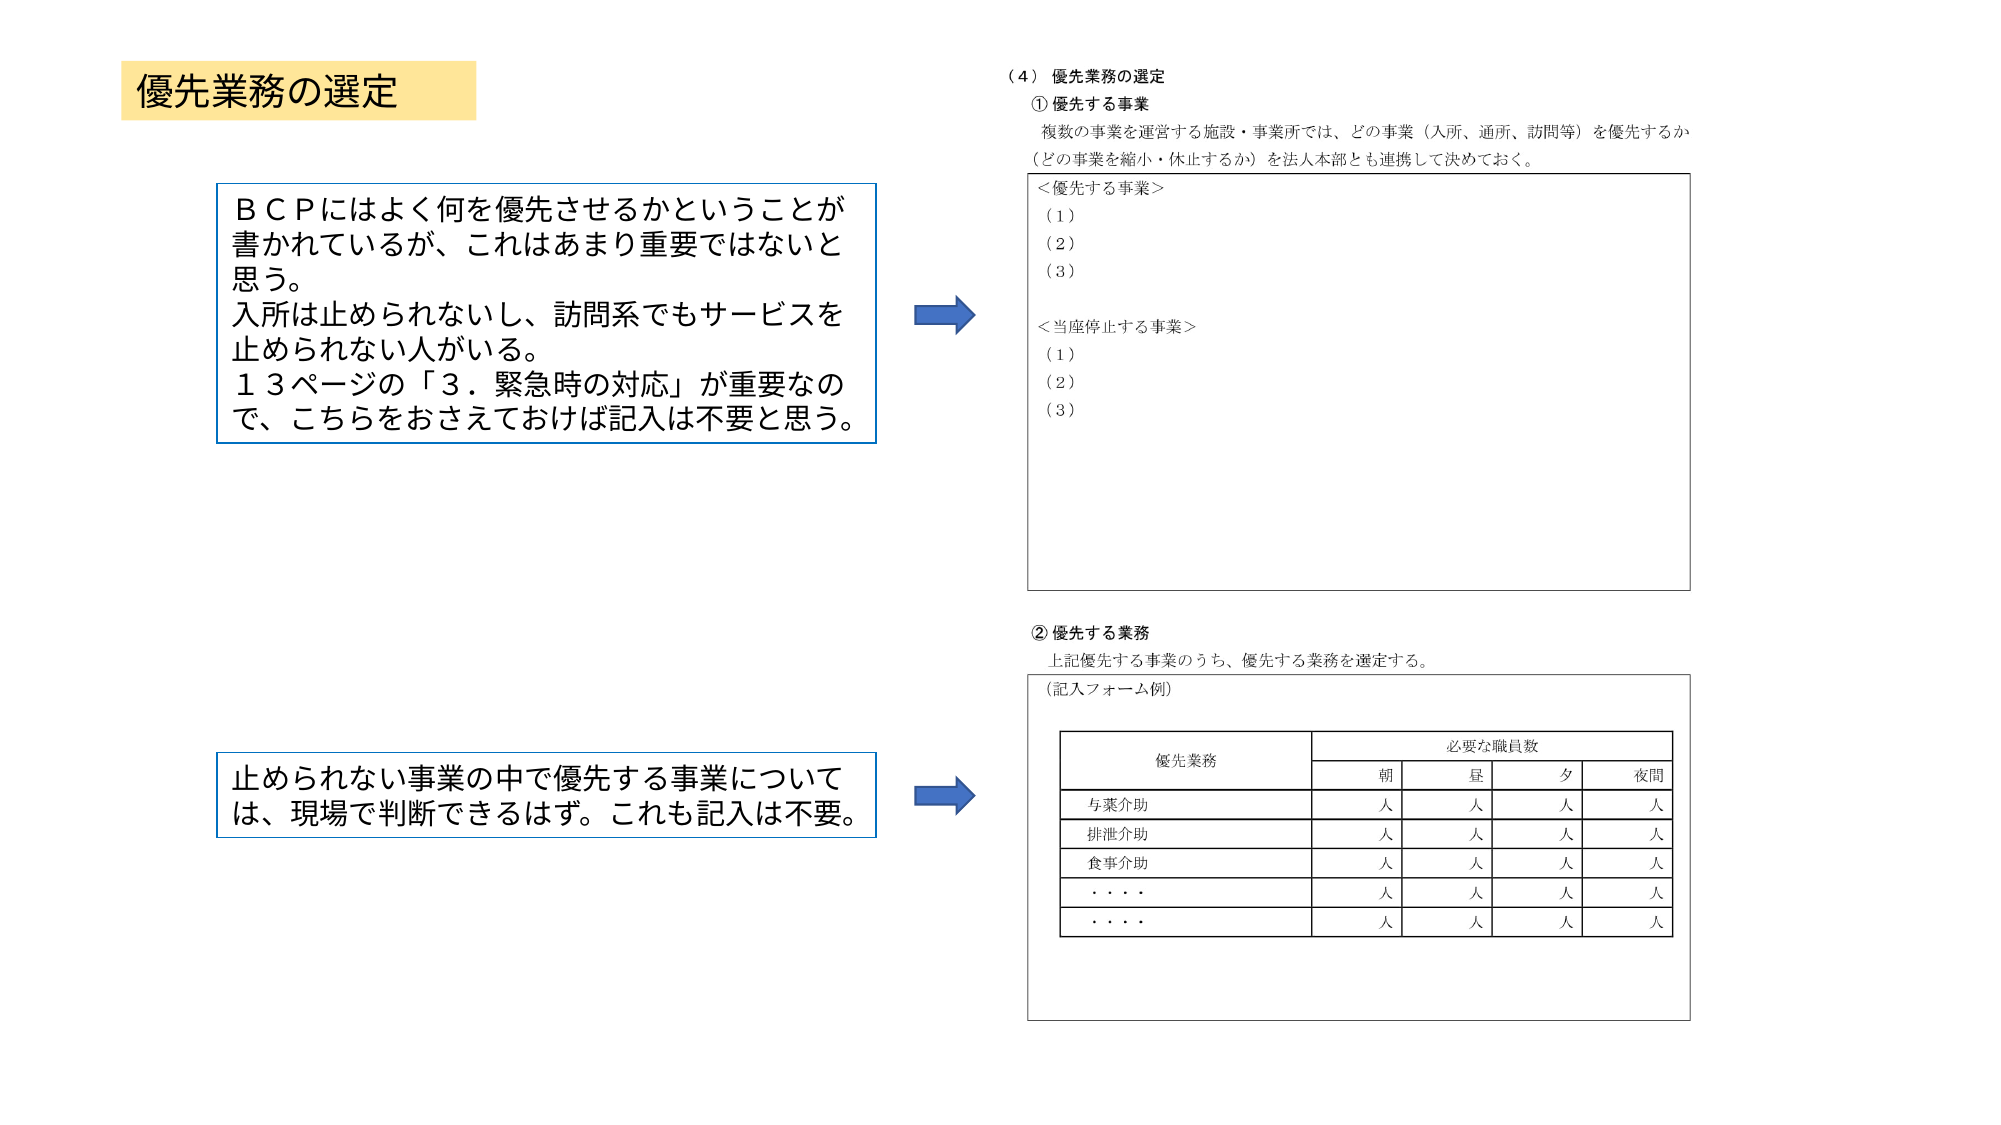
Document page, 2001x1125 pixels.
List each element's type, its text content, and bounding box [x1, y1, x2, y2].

picture [915, 0, 1833, 1125]
text_box 優先業務の選定 [121, 60, 477, 121]
text_box 止められない事業の中で優先する事業については、現場で判断できるはず。これも記入は不要。 [217, 752, 877, 838]
text_box ＢＣＰにはよく何を優先させるかということが書かれているが、これはあまり重要ではないと思う。 入所は止められないし、訪問系でもサービスを止められない人がいる。 １３ページの「３．緊急時の対応」が重要なので、こちらをおさえておけば記入は不要と思う。 [217, 183, 877, 444]
